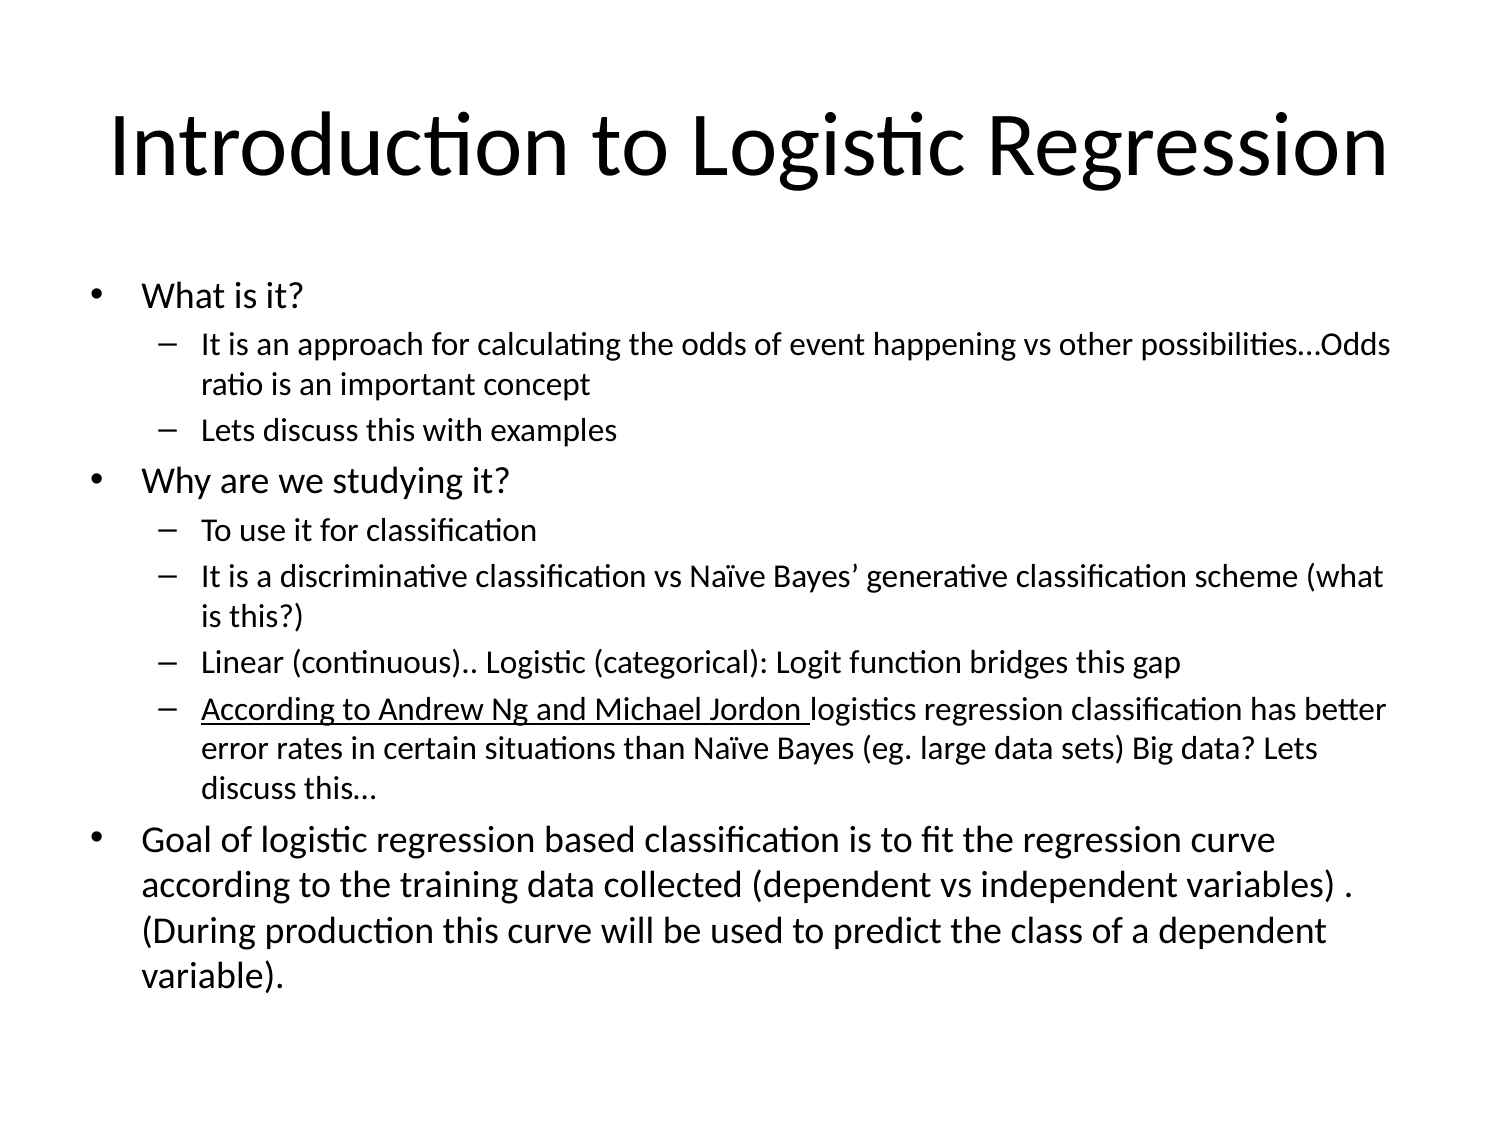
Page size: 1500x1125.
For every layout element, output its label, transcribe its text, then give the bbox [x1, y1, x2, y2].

list What is it? It is an approach for calculating the odds of event happening vs other possibilities…Odds ratio is an important concept Lets discuss this with examples Why are we studying it? To use it for classification It is a discriminative classification vs Naïve Bayes’ generative classification scheme (what is this?) Linear (continuous).. Logistic (categorical): Logit function bridges this gap According to Andrew Ng and Michael Jordon logistics regression classification has better error rates in certain situations than Naïve Bayes (eg. large data sets) Big data? Lets discuss this… Goal of logistic regression based classification is to fit the regression curve according to the training data collected (dependent vs independent variables) . (During production this curve will be used to predict the class of a dependent variable). [75, 262, 1425, 1005]
title Introduction to Logistic Regression [75, 45, 1425, 233]
